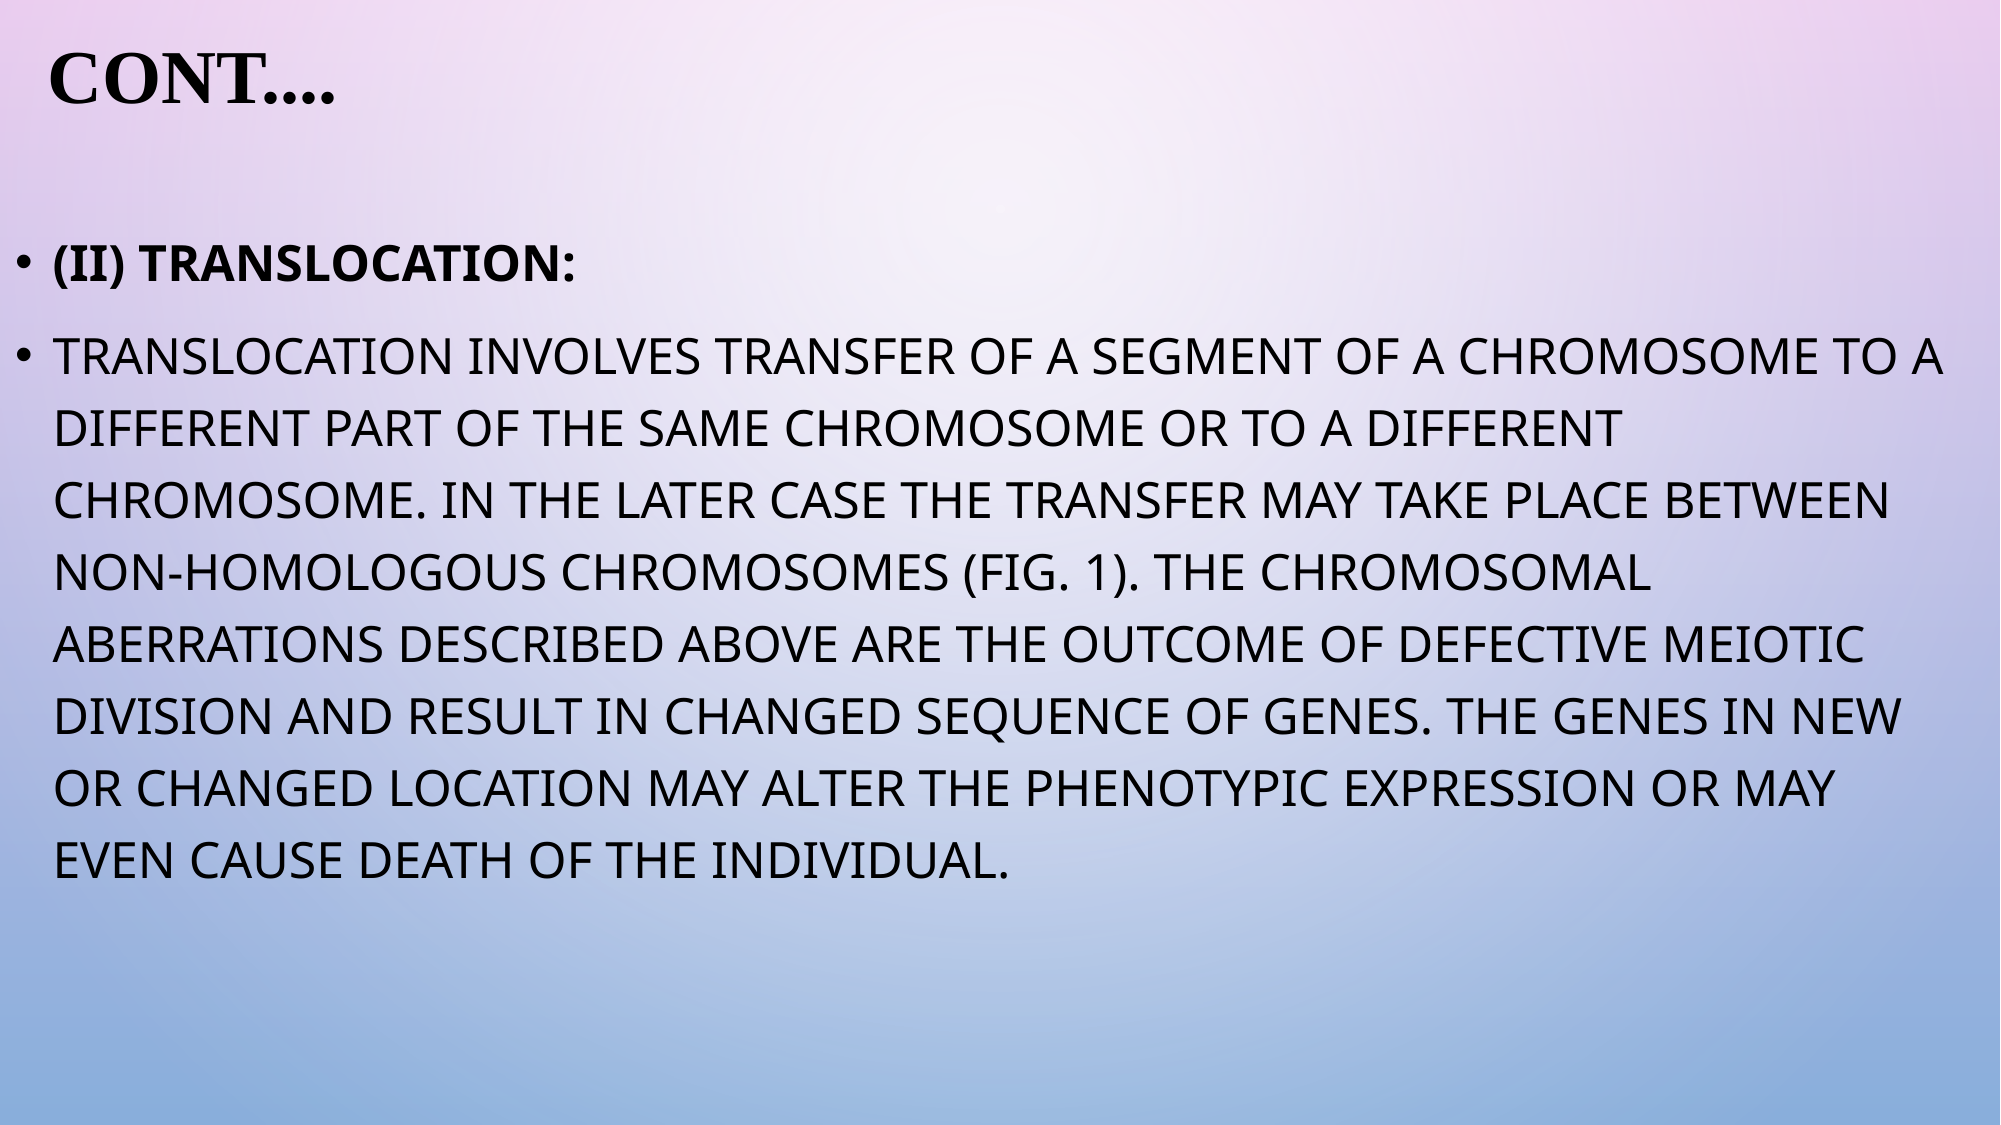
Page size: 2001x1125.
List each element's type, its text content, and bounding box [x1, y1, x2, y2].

title CONT.... [32, 29, 1790, 129]
list (ii) Translocation: Translocation involves transfer of a segment of a chromosome to a different part of the same chromosome or to a different chromosome. In the later case the transfer may take place between non-homologous chromosomes (Fig. 1). The chromosomal aberrations described above are the outcome of defective meiotic division and result in changed sequence of genes. The genes in new or changed location may alter the phenotypic expression or may even cause death of the individual. [0, 212, 1974, 1125]
